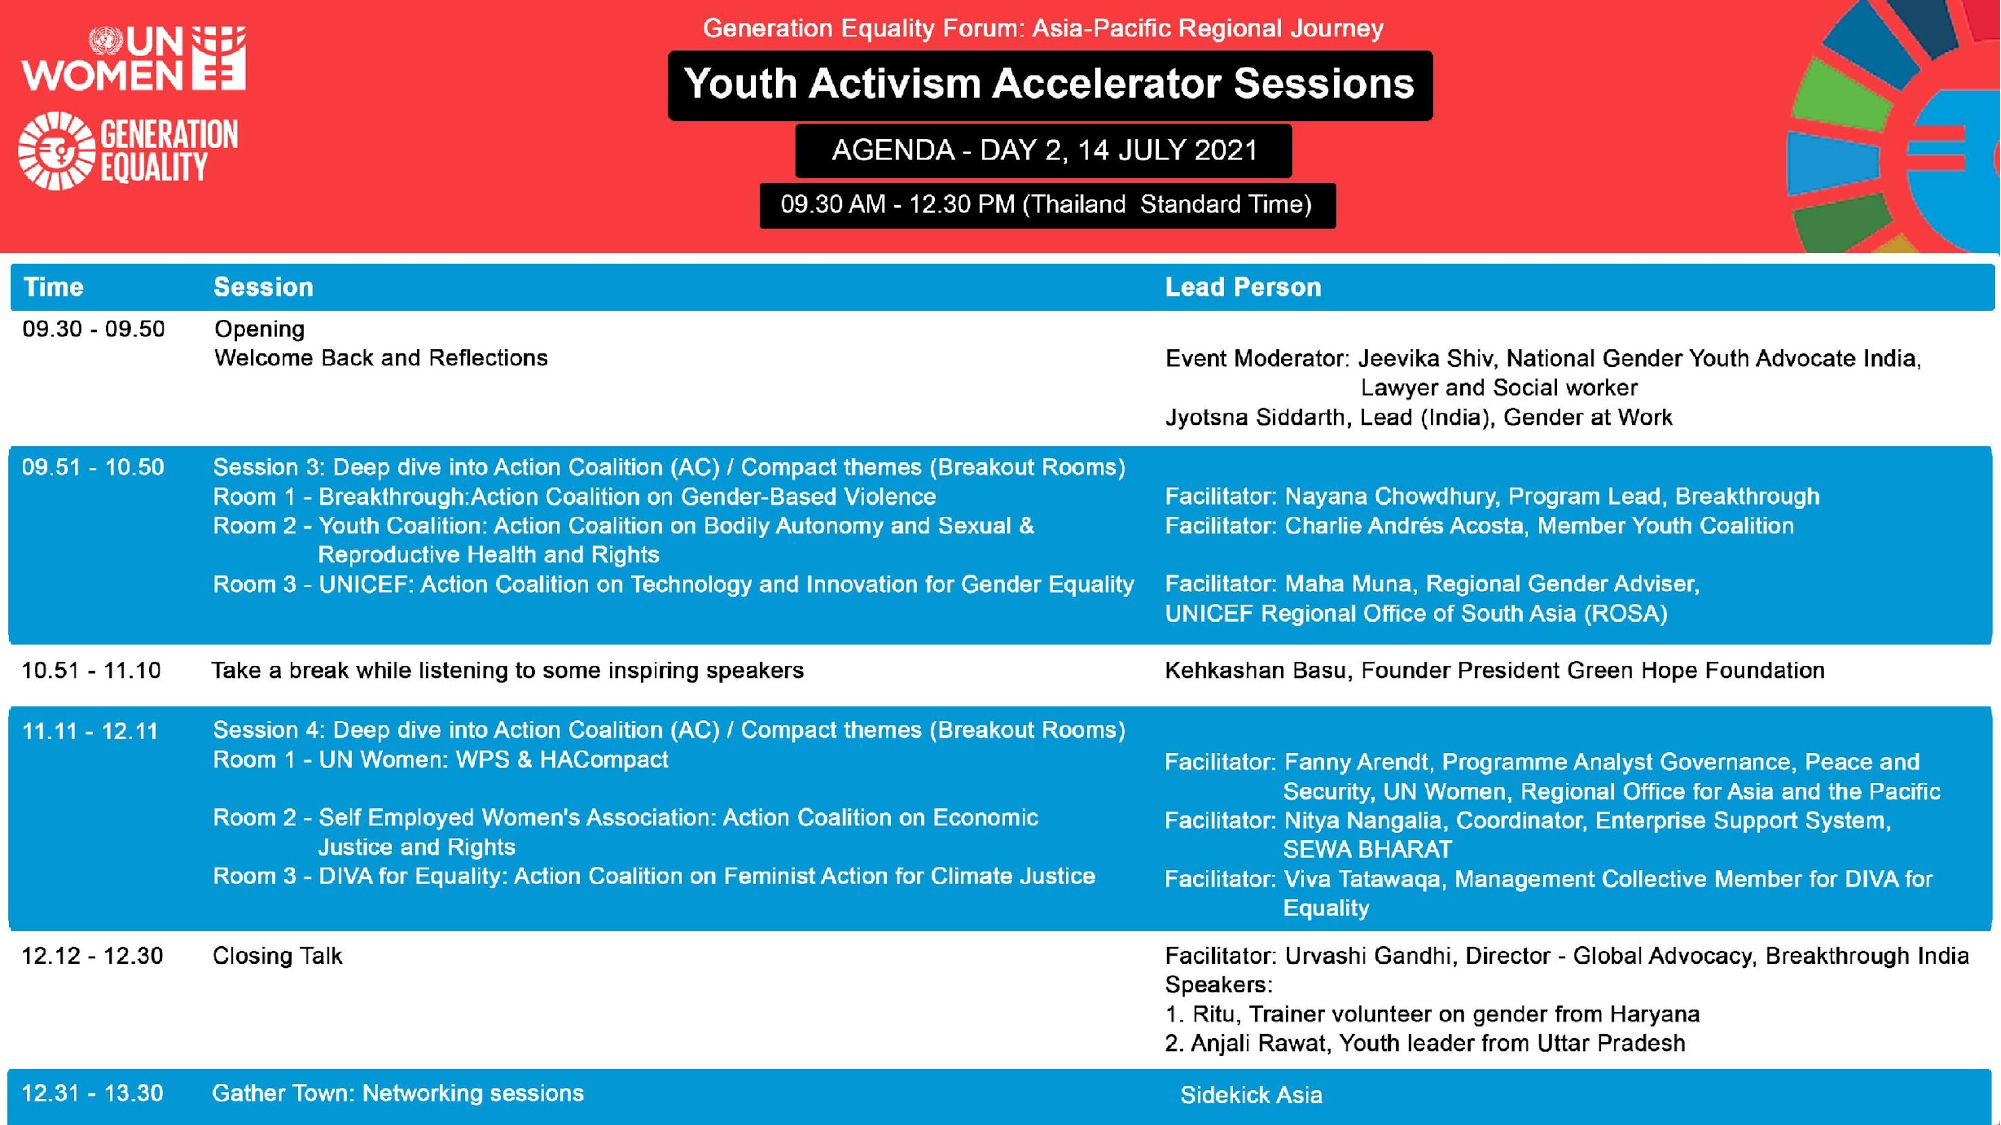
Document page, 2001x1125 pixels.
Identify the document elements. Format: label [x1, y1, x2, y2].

list [0, 0, 2000, 1125]
